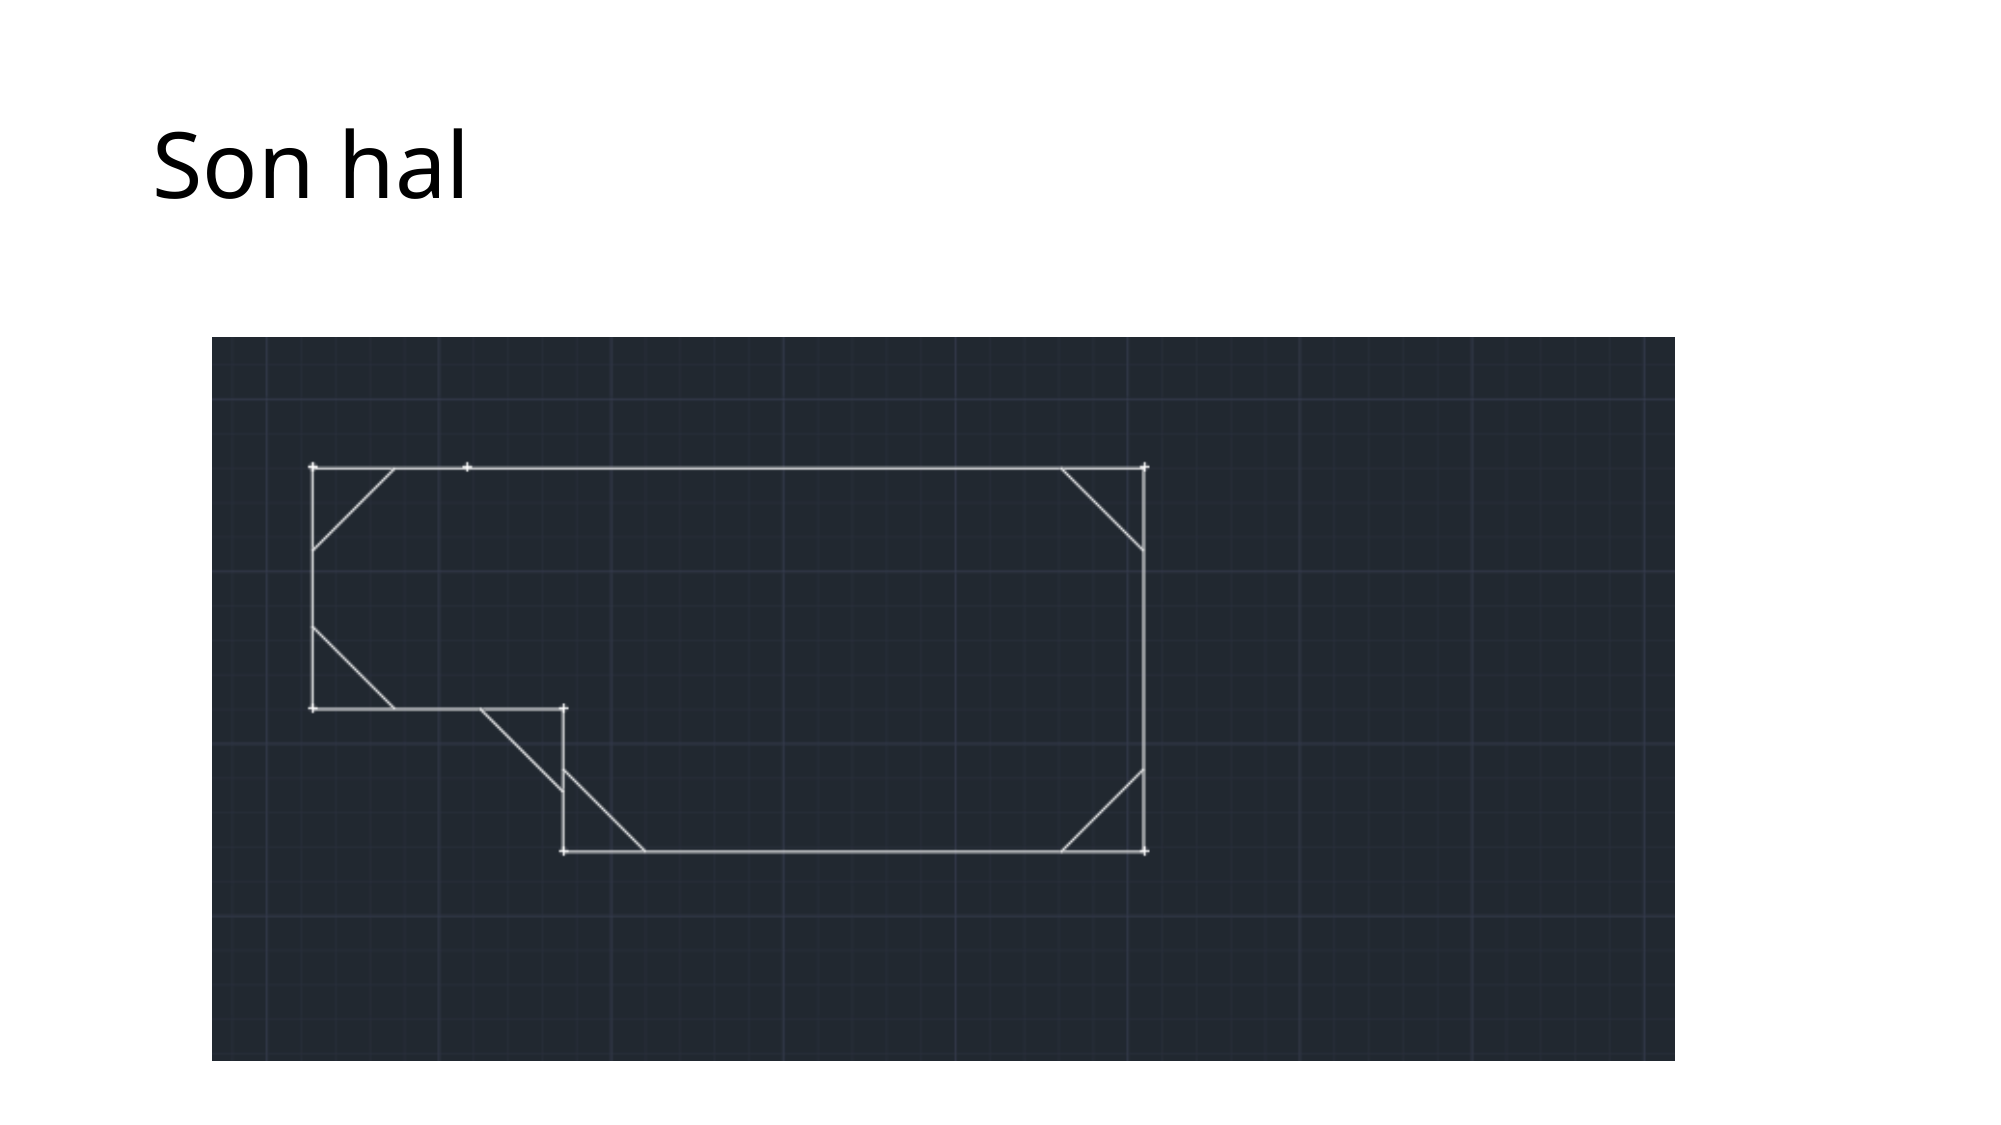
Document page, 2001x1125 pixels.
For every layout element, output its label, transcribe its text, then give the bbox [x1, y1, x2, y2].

title Son hal [137, 59, 1863, 278]
picture [212, 337, 1675, 1061]
